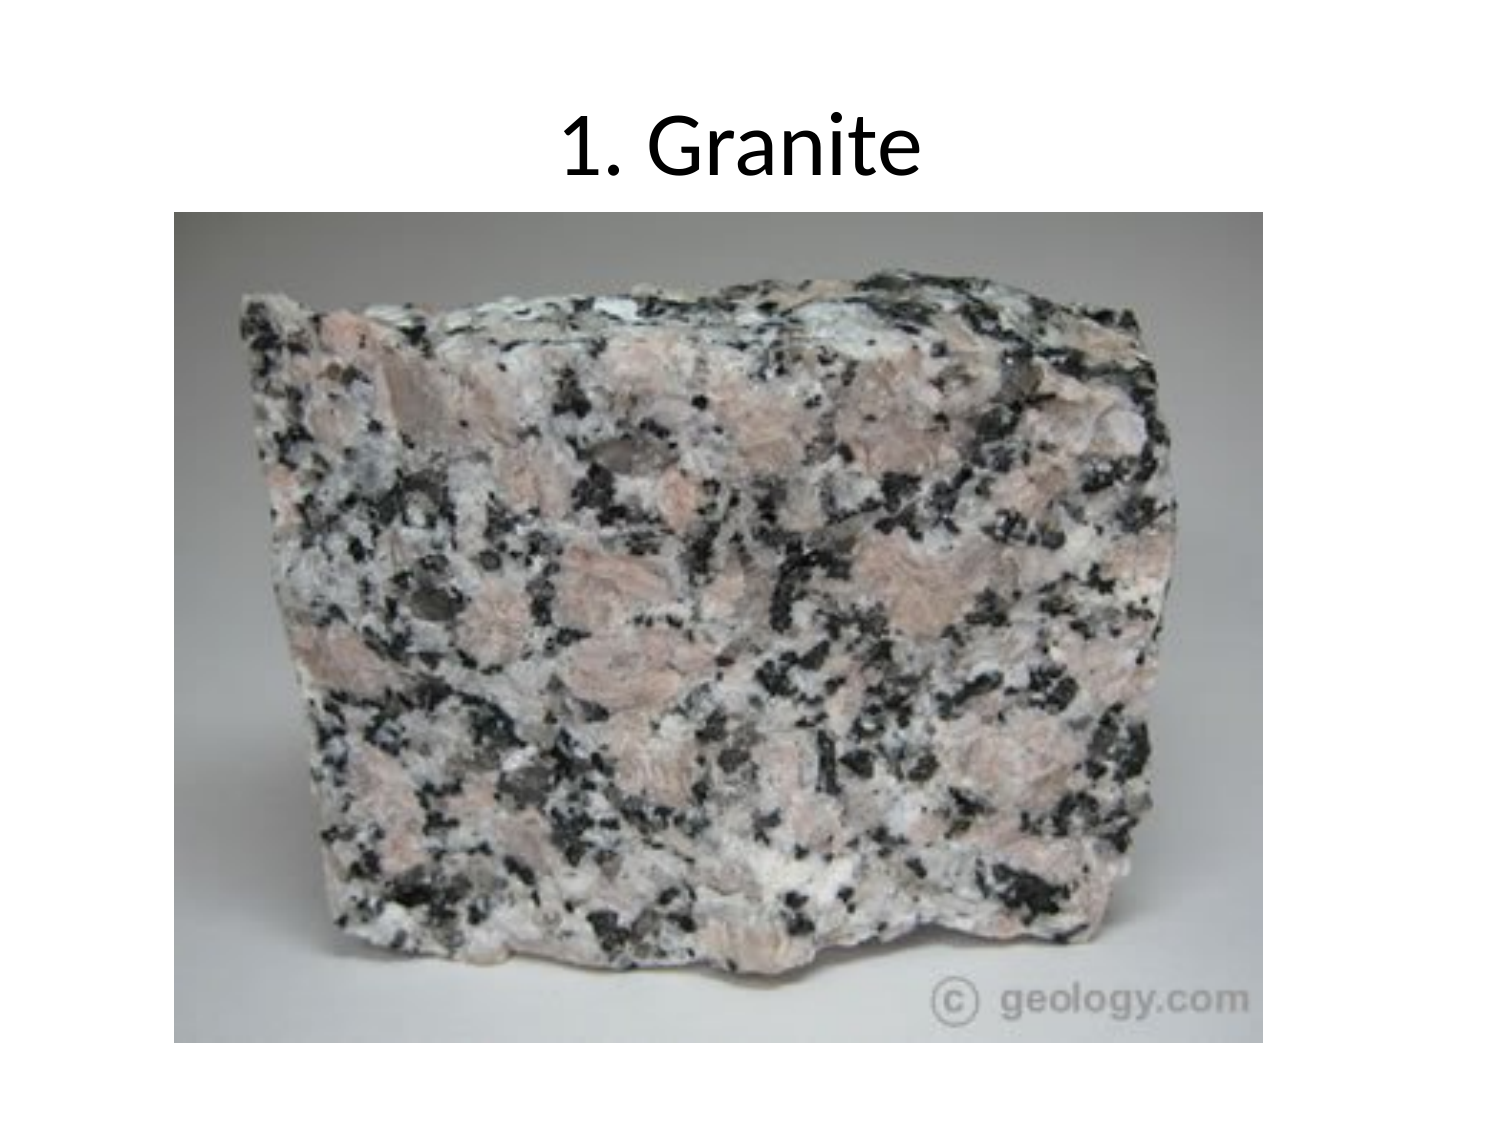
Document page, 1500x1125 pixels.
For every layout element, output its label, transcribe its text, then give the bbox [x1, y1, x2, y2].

picture [174, 212, 1263, 1043]
title 1. Granite [75, 45, 1425, 233]
